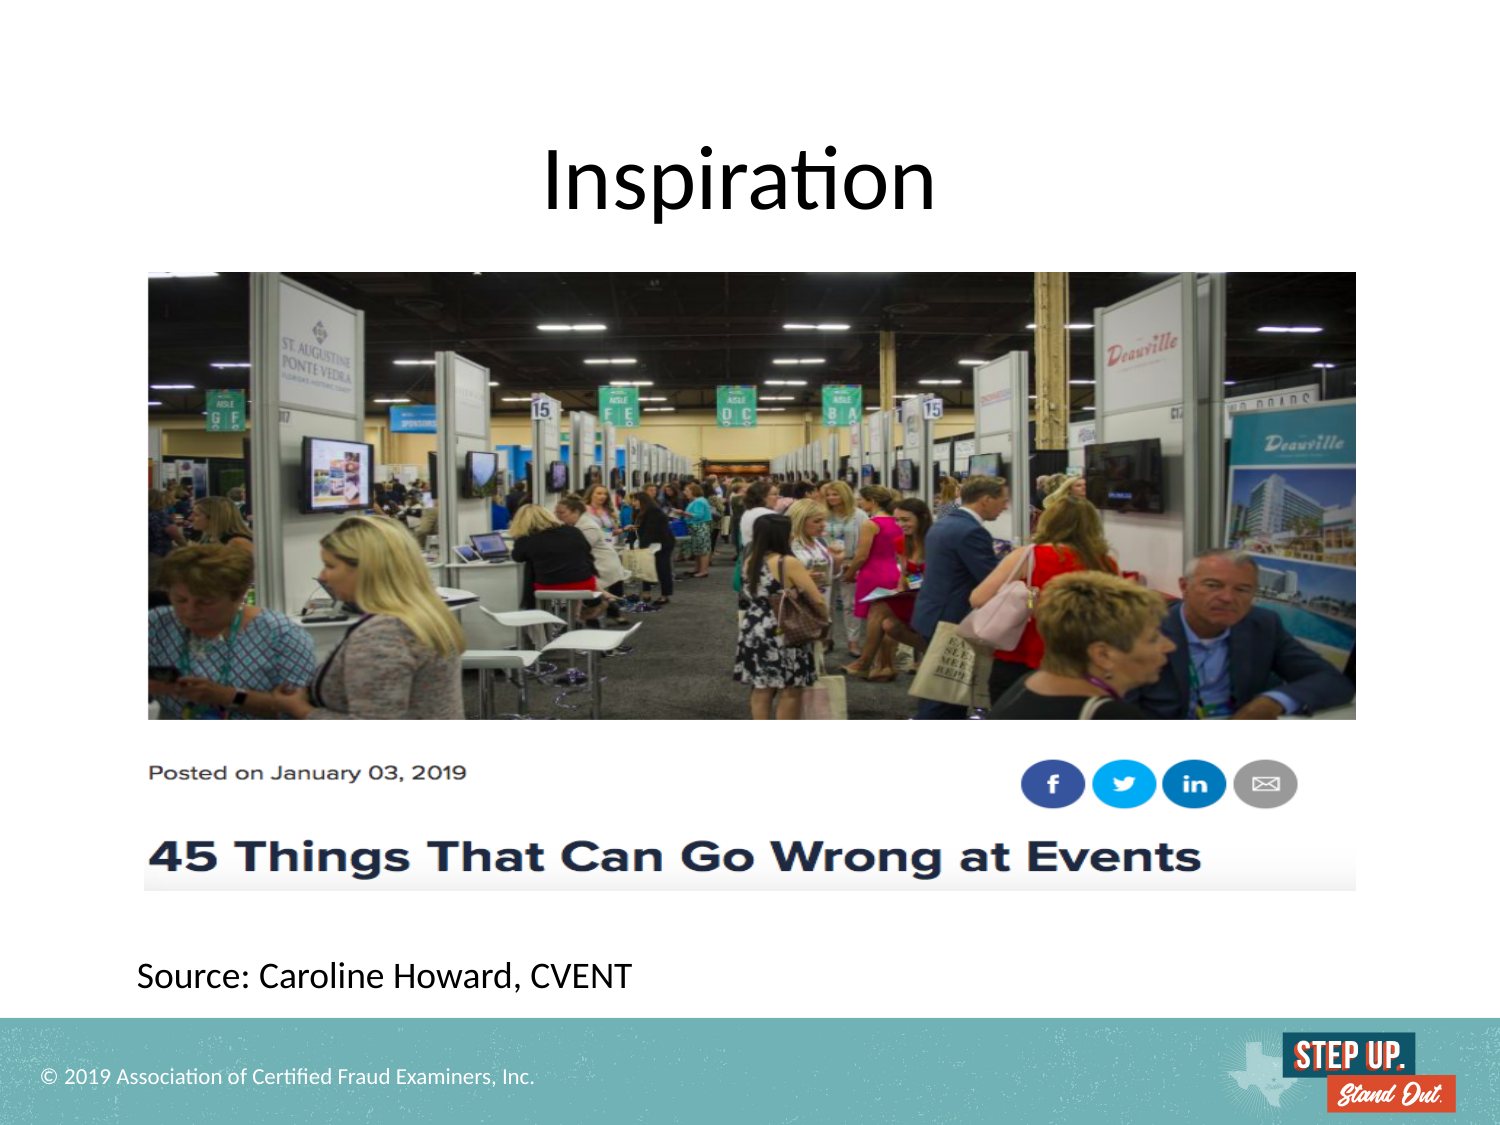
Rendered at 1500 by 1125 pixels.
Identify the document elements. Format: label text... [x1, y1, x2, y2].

picture [0, 0, 1500, 1125]
list [75, 266, 1425, 975]
title Inspiration [75, 79, 1425, 266]
text_box Source: Caroline Howard, CVENT [122, 943, 721, 1004]
